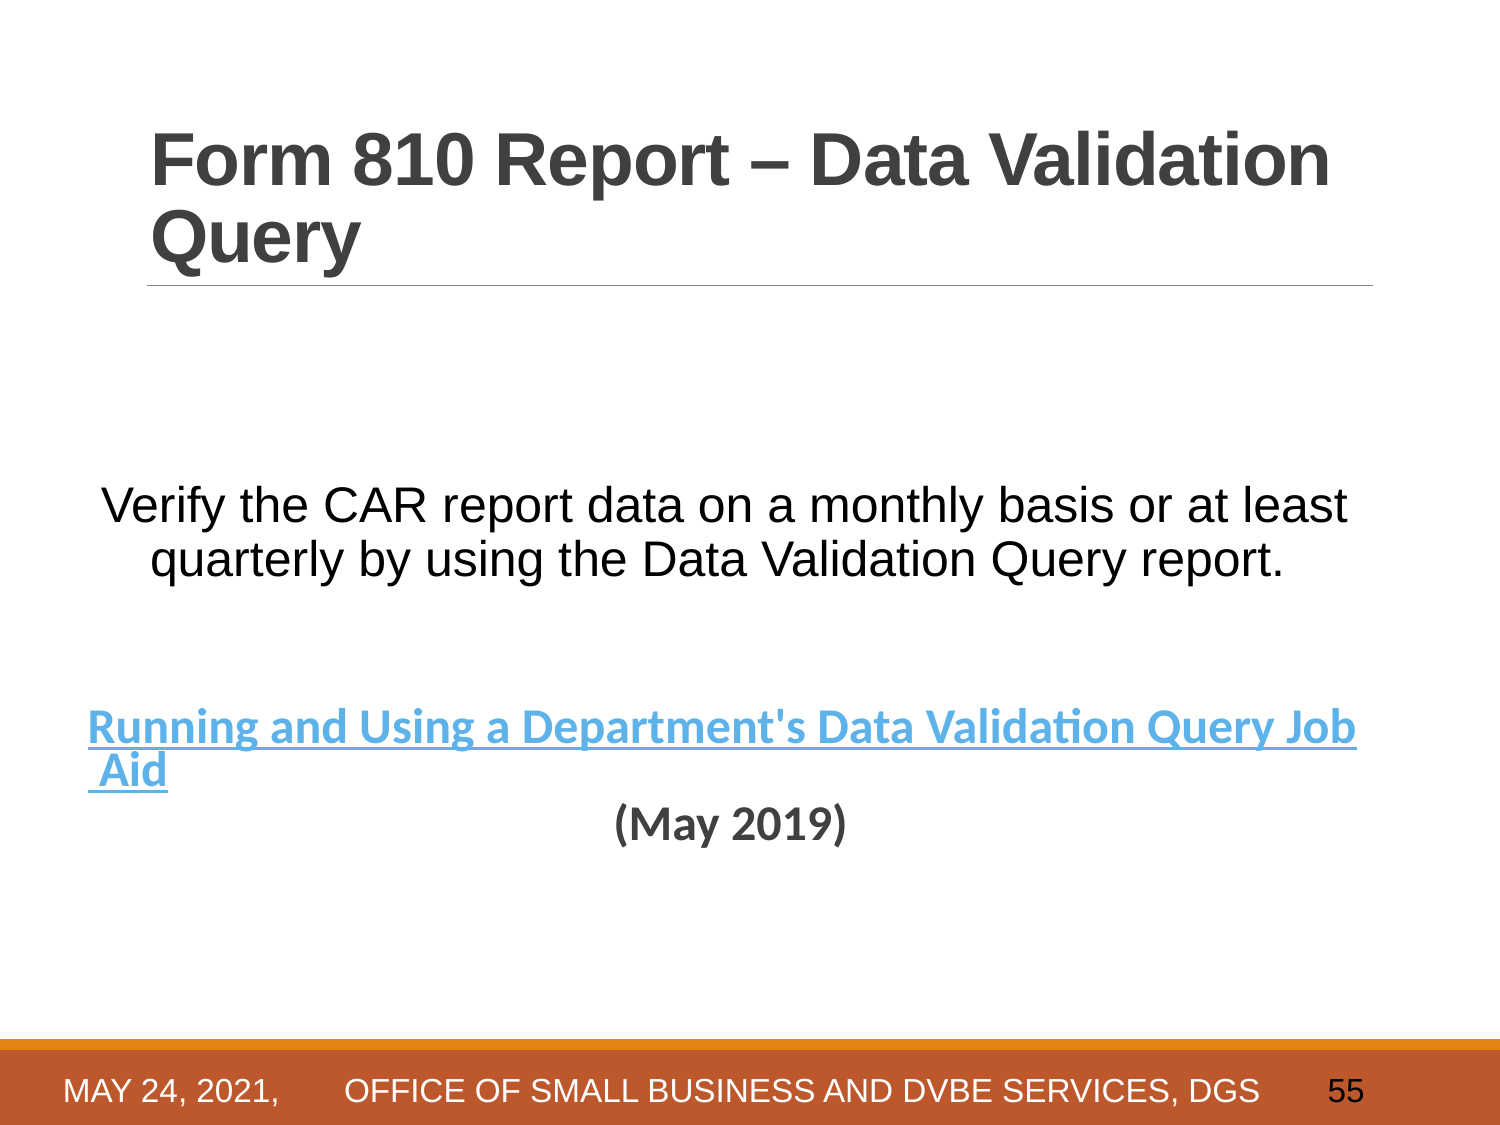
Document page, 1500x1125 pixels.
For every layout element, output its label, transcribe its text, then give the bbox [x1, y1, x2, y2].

list Verify the CAR report data on a monthly basis or at least quarterly by using the Data Validation Query report. Running and Using a Department's Data Validation Query Job Aid (May 2019) [87, 299, 1363, 960]
slide_number 55 [1218, 1059, 1380, 1120]
footer May 24, 2021, OFFICE OF SMALL BUSINESS AND DVBE SERVICES, DGS [12, 1059, 1218, 1120]
title Form 810 Report – Data Validation Query [135, 47, 1373, 285]
